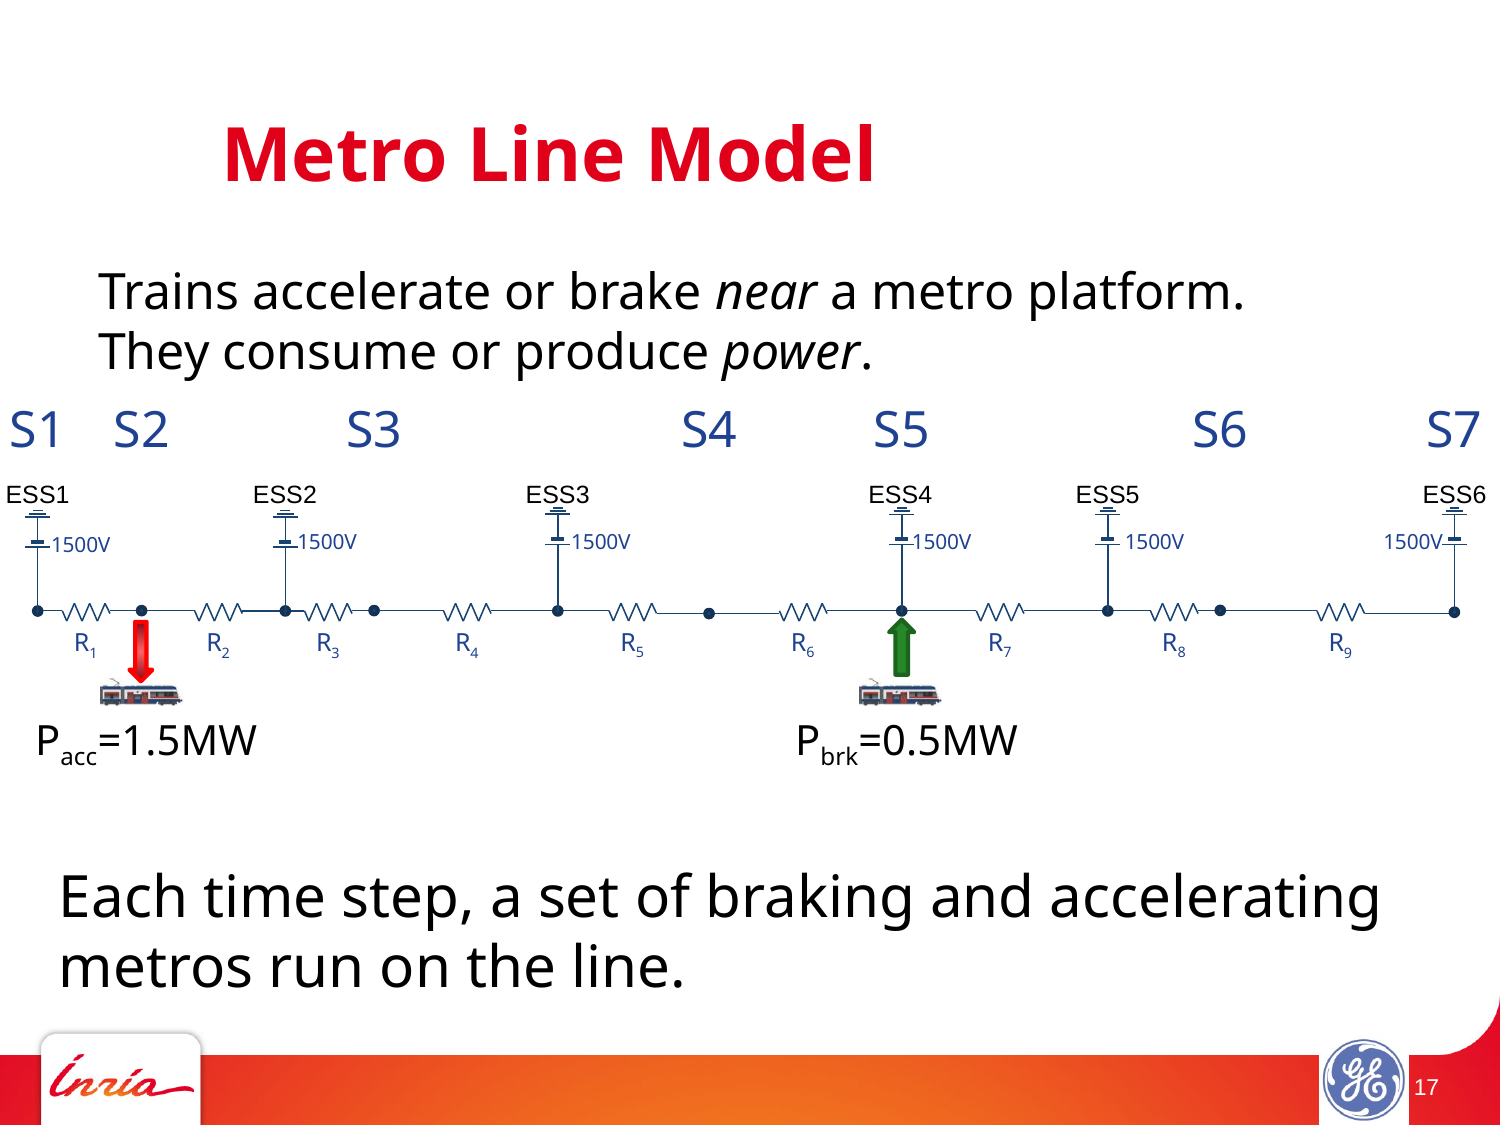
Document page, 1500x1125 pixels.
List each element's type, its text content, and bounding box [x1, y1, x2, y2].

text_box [1150, 603, 1199, 622]
text_box R2 [191, 626, 245, 669]
slide_number 17 [1413, 1064, 1500, 1110]
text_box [443, 603, 492, 622]
text_box Each time step, a set of braking and accelerating metros run on the line. [44, 851, 1445, 1007]
text_box S3 [331, 390, 417, 466]
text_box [608, 602, 657, 622]
text_box ESS1 [0, 471, 85, 517]
text_box R8 [1147, 627, 1201, 668]
text_box [1214, 604, 1227, 610]
picture [858, 677, 942, 707]
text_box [304, 603, 353, 622]
text_box 1500V [42, 524, 126, 565]
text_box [779, 603, 828, 622]
text_box S1 [0, 390, 81, 466]
text_box [703, 607, 715, 612]
text_box [887, 622, 917, 676]
text_box S2 [98, 390, 185, 466]
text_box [1094, 507, 1121, 613]
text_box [976, 603, 1025, 622]
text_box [62, 603, 111, 622]
text_box ESS2 [238, 471, 332, 517]
text_box 1500V [1368, 521, 1436, 562]
text_box S6 [1177, 390, 1263, 466]
text_box 1500V [918, 521, 987, 562]
text_box Trains accelerate or brake near a metro platform. They consume or produce power. [83, 251, 1261, 387]
text_box [135, 604, 148, 610]
text_box R6 [776, 626, 830, 668]
title Metro Line Model [221, 57, 1459, 246]
text_box R4 [440, 626, 494, 669]
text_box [1316, 603, 1365, 622]
text_box ESS3 [510, 471, 605, 517]
text_box 1500V [574, 521, 646, 562]
text_box R5 [605, 626, 660, 668]
text_box ESS6 [1407, 471, 1500, 517]
text_box R7 [973, 626, 1027, 668]
text_box R9 [1313, 625, 1368, 669]
text_box R3 [301, 626, 355, 669]
text_box Pbrk=0.5MW [780, 706, 1049, 778]
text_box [888, 507, 915, 613]
text_box [127, 620, 155, 676]
picture [100, 677, 183, 707]
text_box 1500V [290, 521, 372, 562]
text_box Pacc=1.5MW [20, 706, 325, 778]
text_box 1500V [1124, 521, 1200, 562]
text_box [368, 604, 380, 610]
text_box ESS5 [1060, 471, 1155, 517]
text_box S4 [666, 390, 752, 466]
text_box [194, 603, 243, 622]
picture [0, 947, 1500, 1125]
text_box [544, 507, 571, 613]
text_box R1 [59, 626, 113, 669]
text_box ESS4 [853, 471, 948, 517]
text_box S7 [1411, 390, 1498, 466]
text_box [1441, 507, 1468, 613]
text_box S5 [858, 390, 945, 466]
